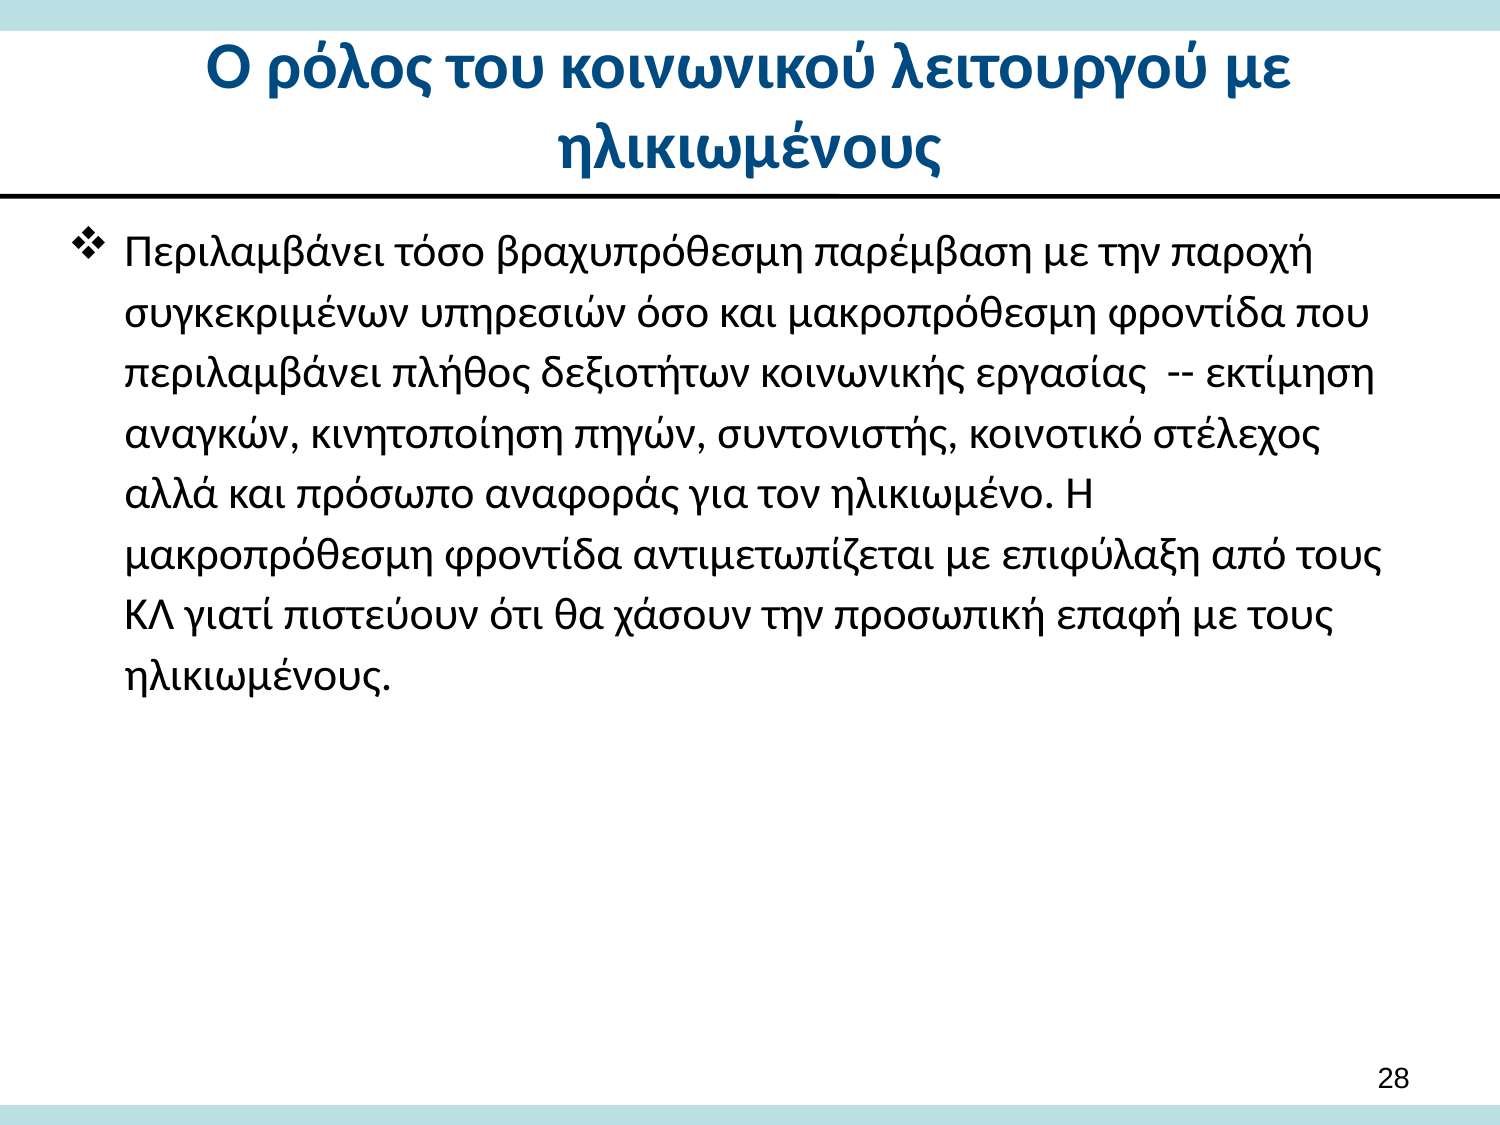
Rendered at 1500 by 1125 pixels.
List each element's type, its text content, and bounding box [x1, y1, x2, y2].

slide_number 28 [1074, 1051, 1426, 1095]
title Ο ρόλος του κοινωνικού λειτουργού με ηλικιωμένους [0, 30, 1500, 173]
list Περιλαμβάνει τόσο βραχυπρόθεσμη παρέμβαση με την παροχή συγκεκριμένων υπηρεσιών όσο και μακροπρόθεσμη φροντίδα που περιλαμβάνει πλήθος δεξιοτήτων κοινωνικής εργασίας -- εκτίμηση αναγκών, κινητοποίηση πηγών, συντονιστής, κοινοτικό στέλεχος αλλά και πρόσωπο αναφοράς για τον ηλικιωμένο. Η μακροπρόθεσμη φροντίδα αντιμετωπίζεται με επιφύλαξη από τους ΚΛ γιατί πιστεύουν ότι θα χάσουν την προσωπική επαφή με τους ηλικιωμένους. [53, 208, 1424, 1059]
